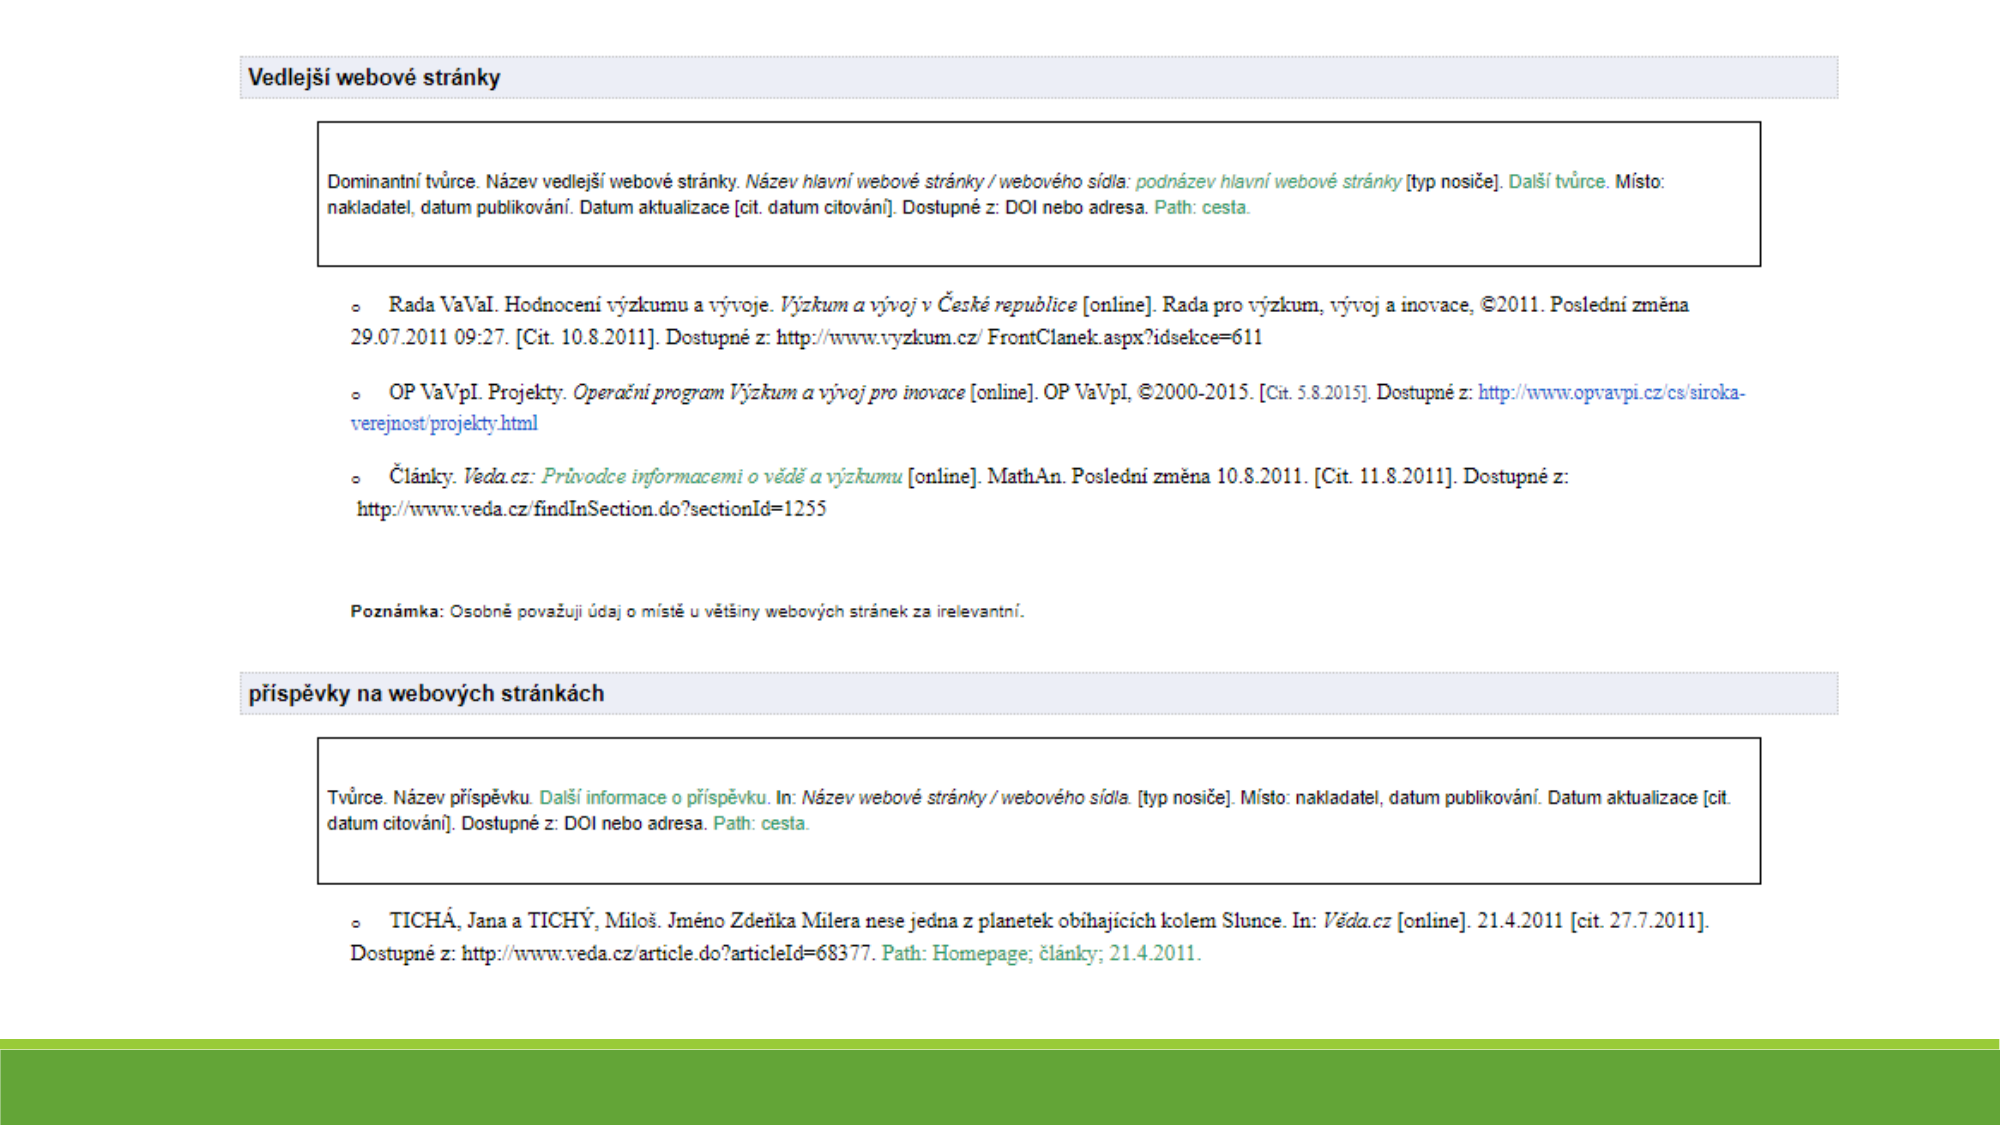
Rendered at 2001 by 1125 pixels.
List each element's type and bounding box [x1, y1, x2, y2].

picture [230, 45, 1851, 976]
